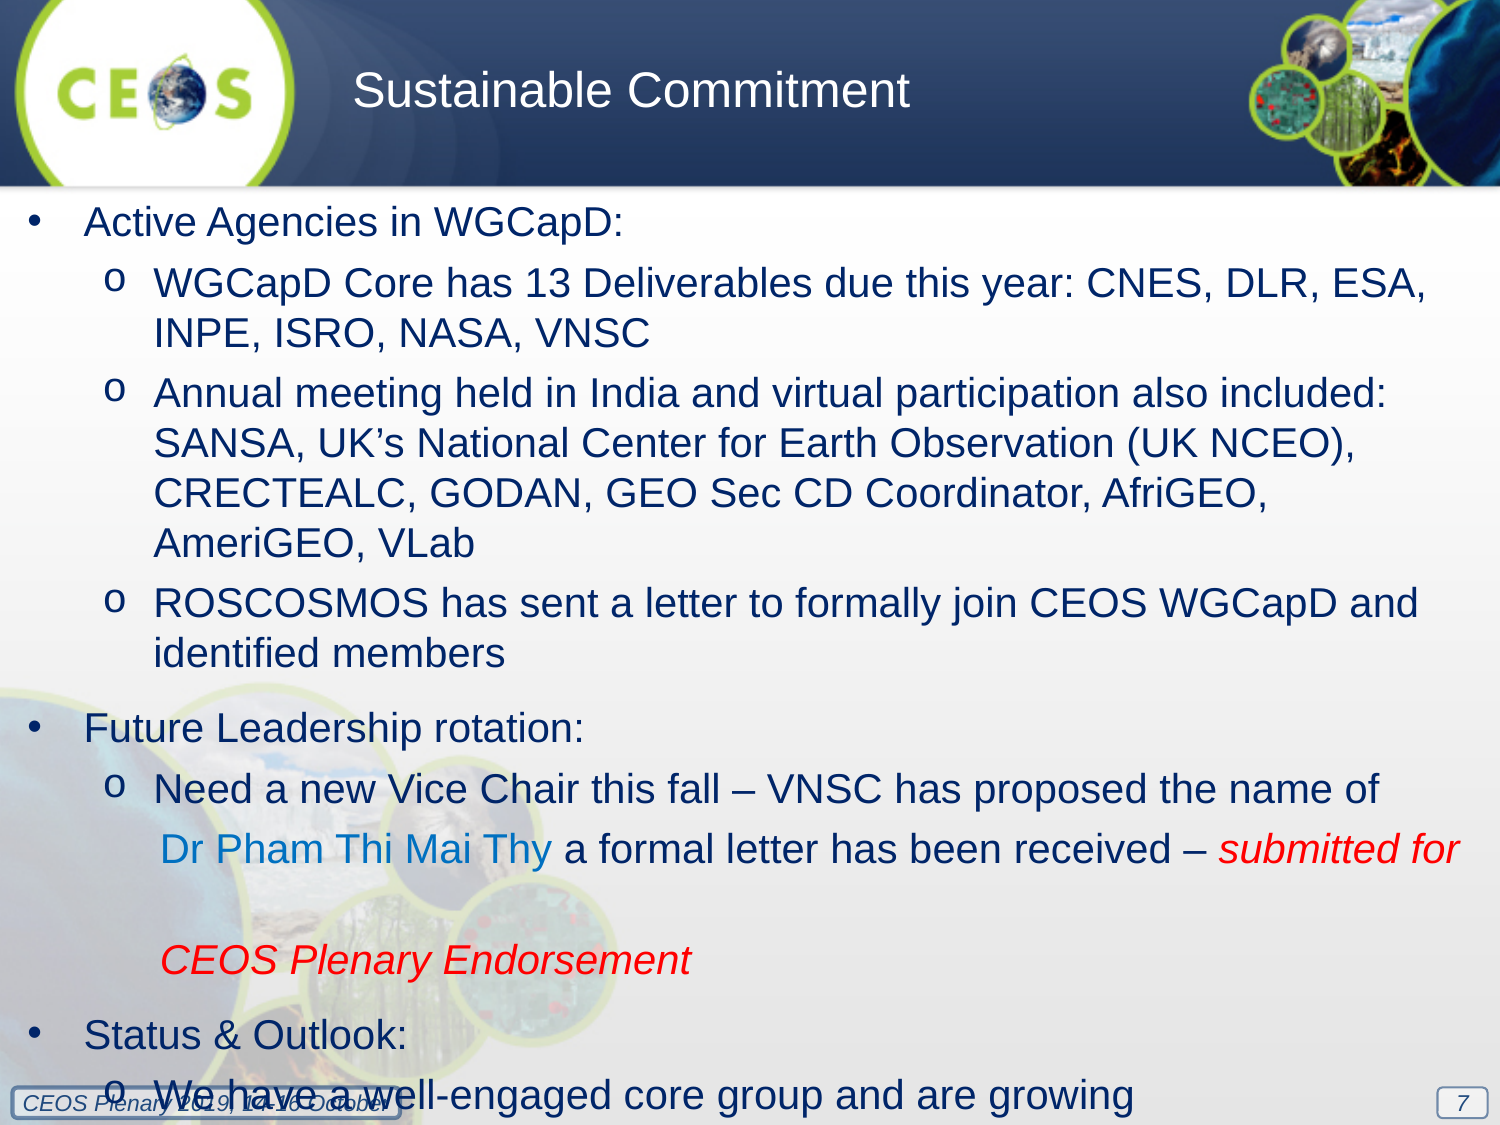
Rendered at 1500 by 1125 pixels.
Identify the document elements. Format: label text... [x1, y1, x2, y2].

slide_number 7 [1436, 1086, 1489, 1120]
list Sustainable Commitment [337, 50, 1250, 138]
picture [0, 0, 1500, 1125]
list Active Agencies in WGCapD: WGCapD Core has 13 Deliverables due this year: CNES, DLR, ESA, INPE, ISRO, NASA, VNSC Annual meeting held in India and virtual participation also included: SANSA, UK’s National Center for Earth Observation (UK NCEO), CRECTEALC, GODAN, GEO Sec CD Coordinator, AfriGEO, AmeriGEO, VLab ROSCOSMOS has sent a letter to formally join CEOS WGCapD and identified members Future Leadership rotation: Need a new Vice Chair this fall – VNSC has proposed the name of Dr Pham Thi Mai Thy a formal letter has been received – submitted for CEOS Plenary Endorsement Status & Outlook: We have a well-engaged core group and are growing [12, 187, 1488, 1050]
